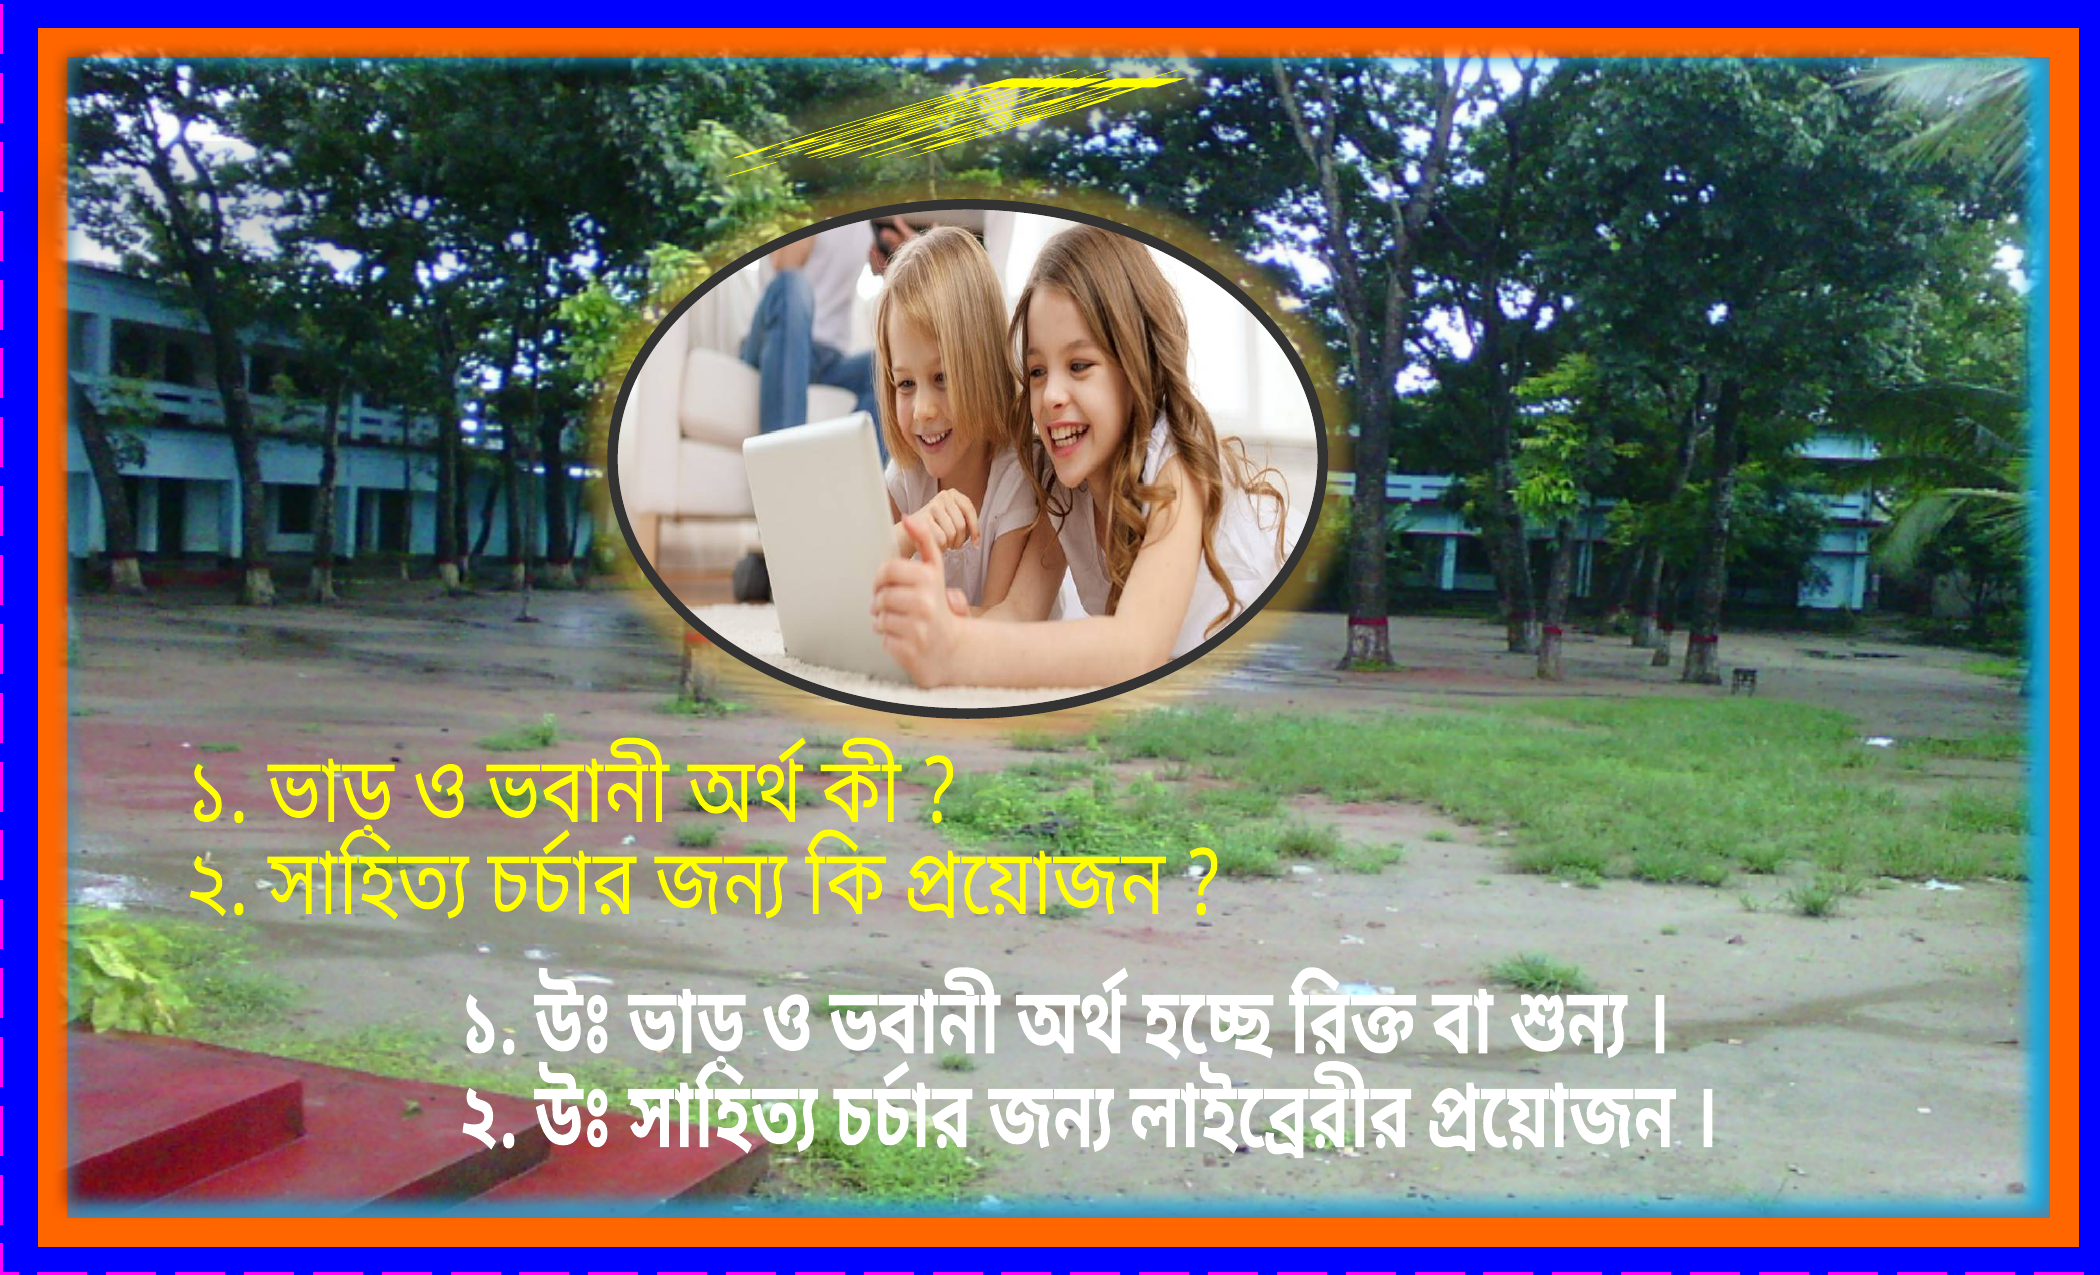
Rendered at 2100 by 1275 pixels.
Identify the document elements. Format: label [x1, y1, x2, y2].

text_box [52, 42, 2065, 1233]
text_box [0, 0, 2100, 1275]
picture [52, 42, 2048, 1223]
